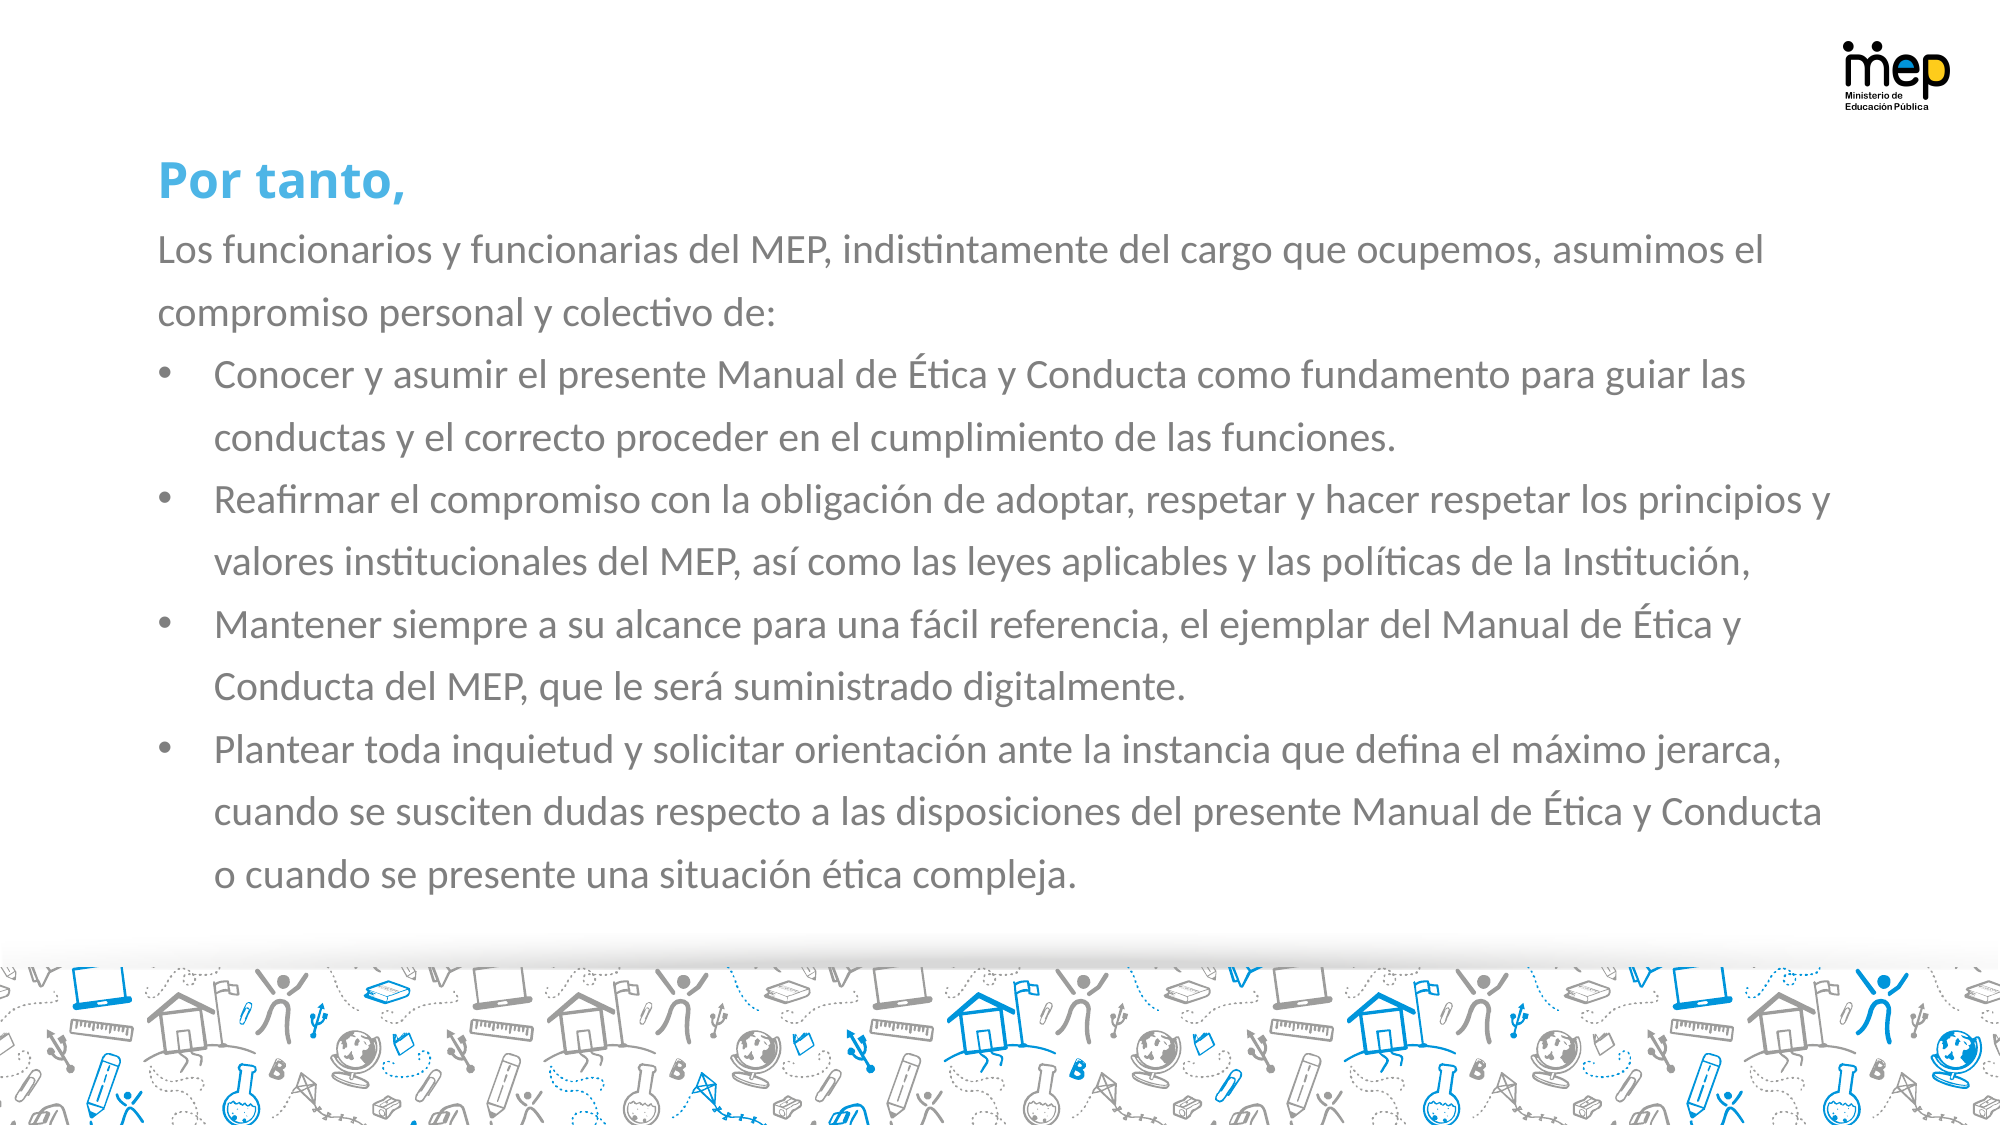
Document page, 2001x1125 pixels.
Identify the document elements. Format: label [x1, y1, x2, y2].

text_box [0, 41, 2000, 1125]
